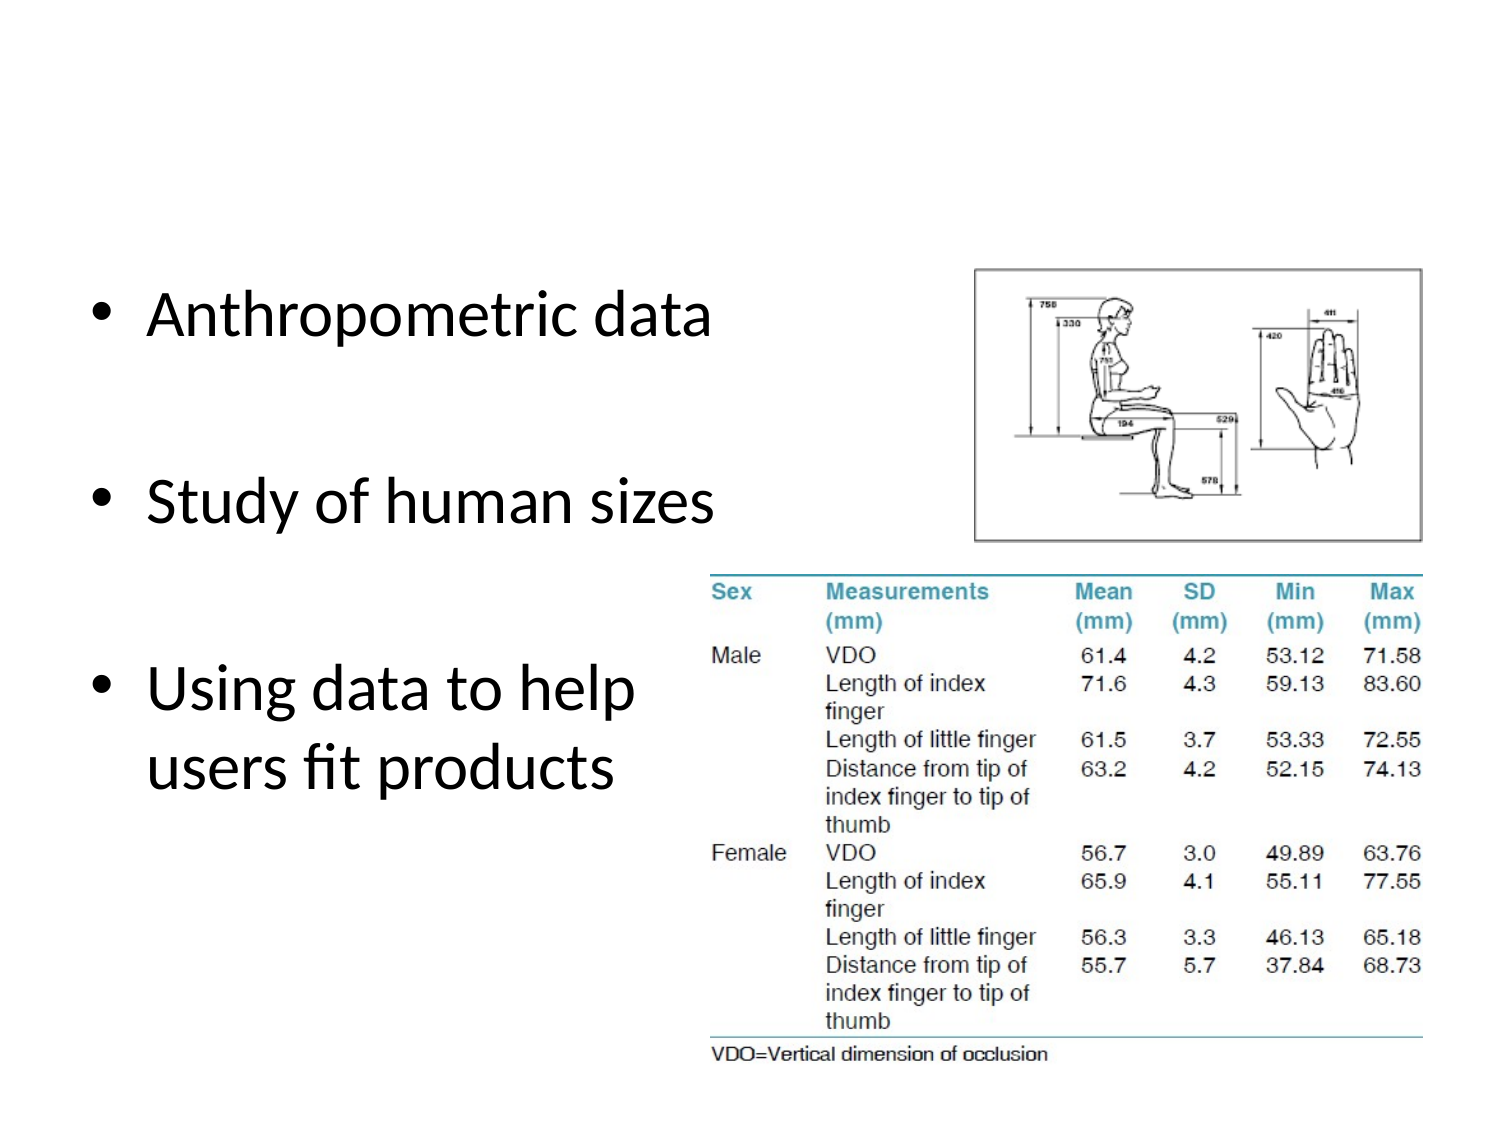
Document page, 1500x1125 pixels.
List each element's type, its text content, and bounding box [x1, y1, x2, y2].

picture [974, 266, 1424, 543]
list Anthropometric data Study of human sizes Using data to help users fit products [75, 262, 739, 1005]
picture [710, 574, 1424, 1067]
